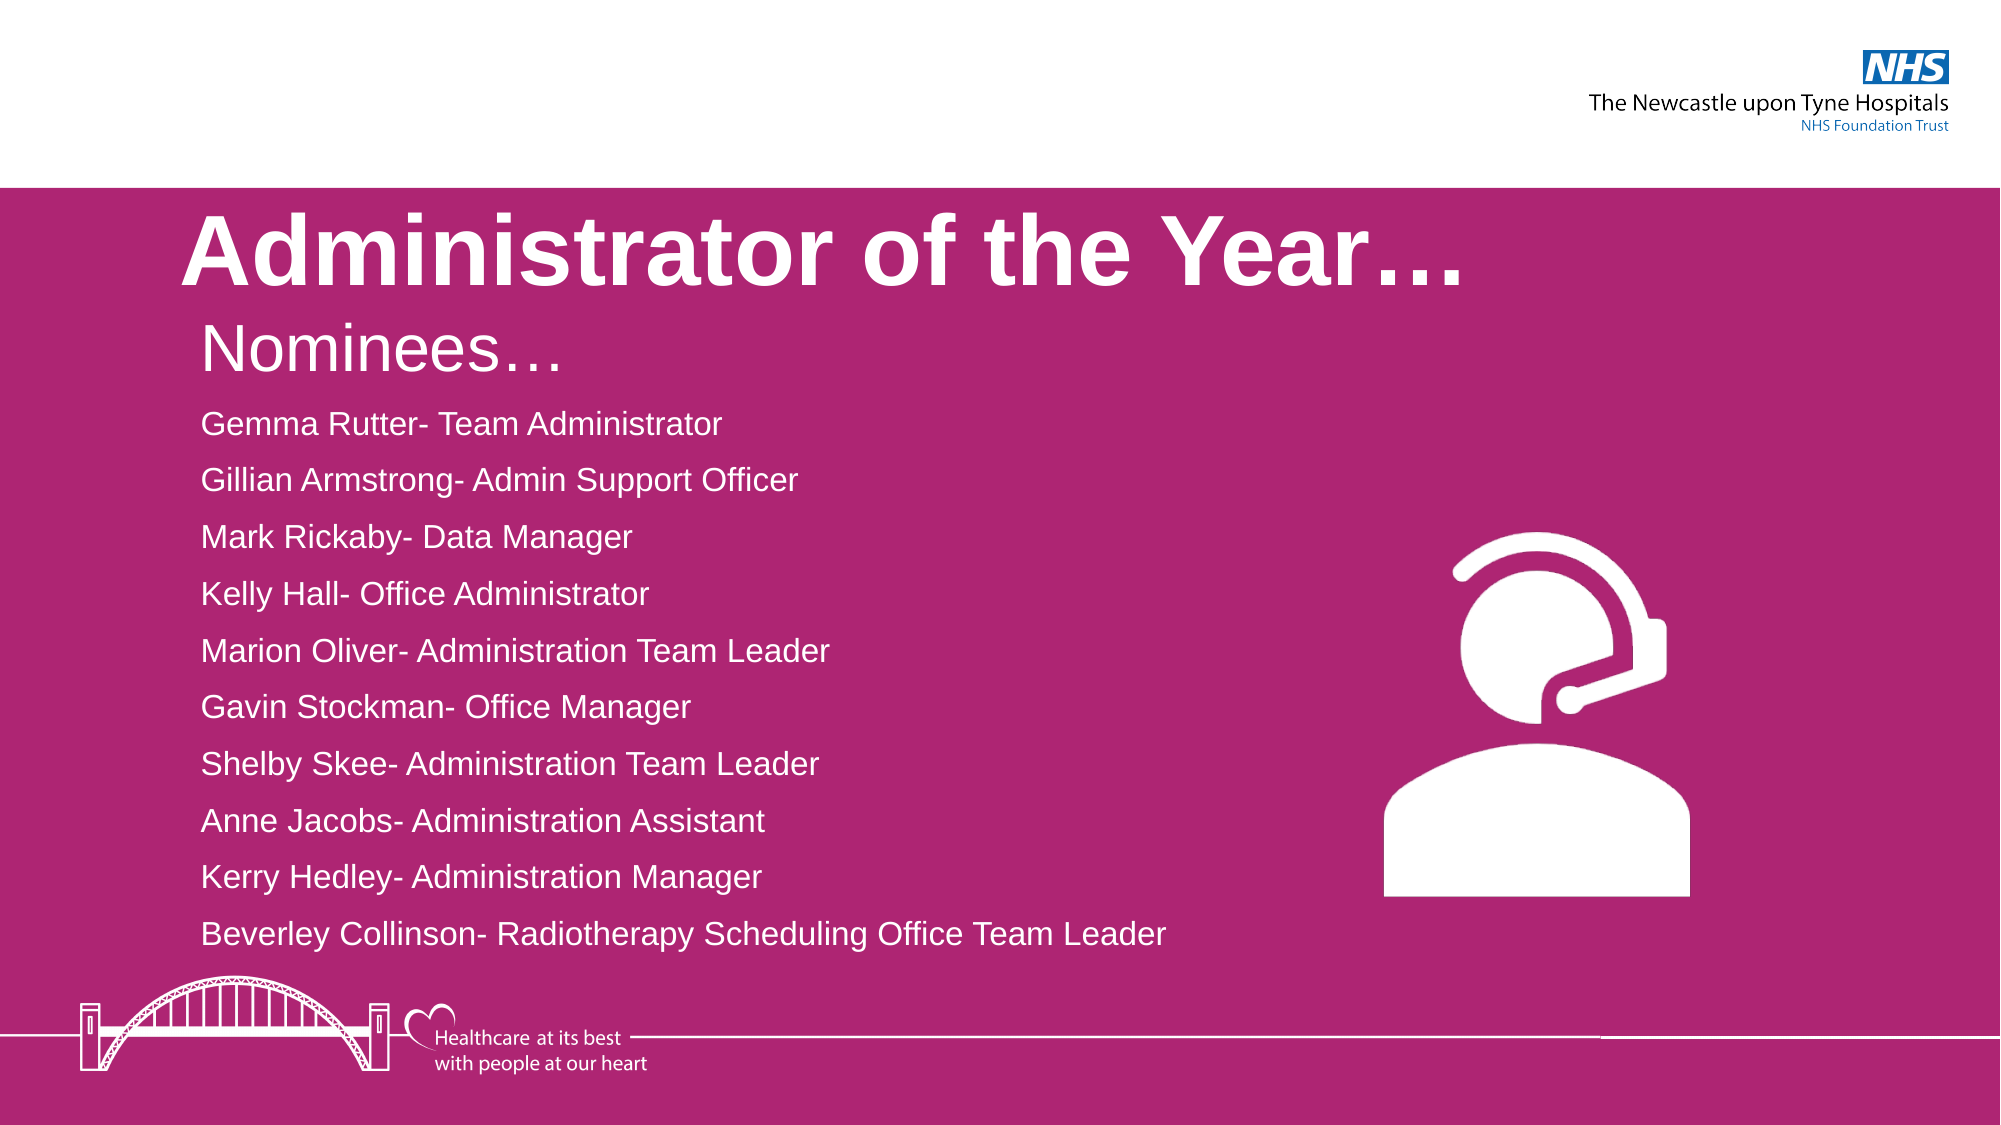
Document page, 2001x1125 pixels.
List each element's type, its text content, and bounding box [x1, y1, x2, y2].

list Administrator of the Year… [164, 191, 1600, 307]
list Nominees… Gemma Rutter- Team Administrator Gillian Armstrong- Admin Support Officer Mark Rickaby- Data Manager Kelly Hall- Office Administrator Marion Oliver- Administration Team Leader Gavin Stockman- Office Manager Shelby Skee- Administration Team Leader Anne Jacobs- Administration Assistant Kerry Hedley- Administration Manager Beverley Collinson- Radiotherapy Scheduling Office Team Leader [185, 306, 1622, 422]
picture [0, 484, 1767, 1125]
picture [1589, 50, 1949, 131]
